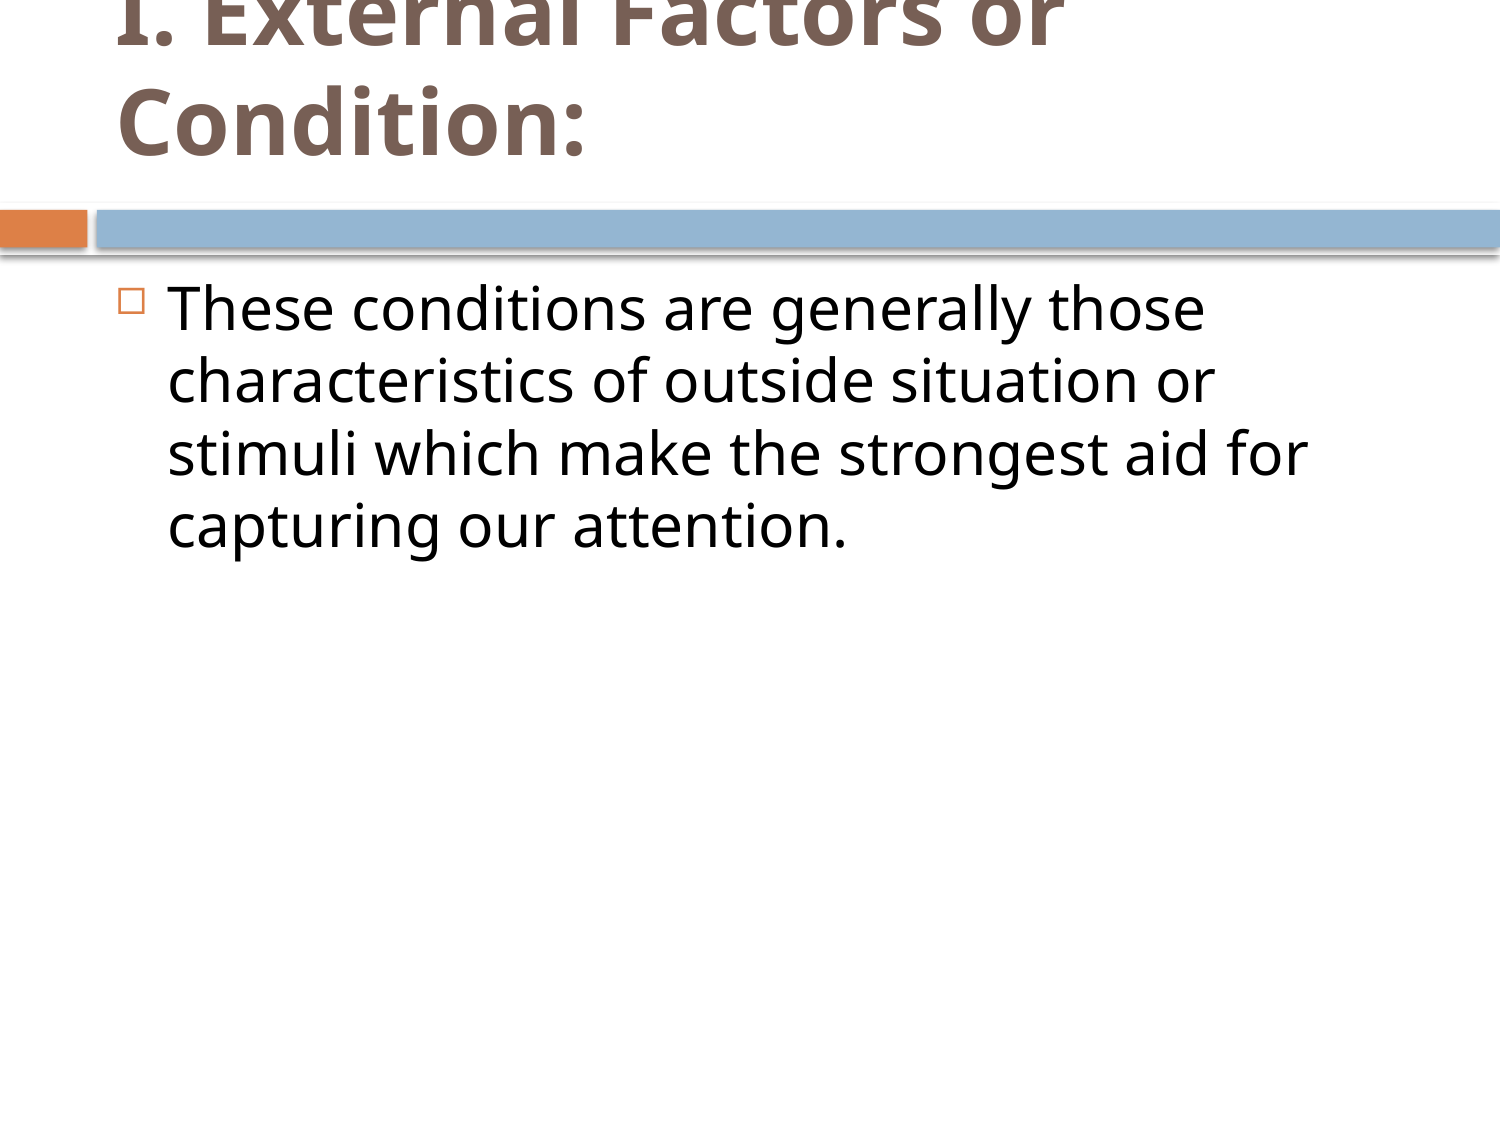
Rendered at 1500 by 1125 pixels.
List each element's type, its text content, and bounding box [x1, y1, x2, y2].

list These conditions are generally those characteristics of outside situation or stimuli which make the strongest aid for capturing our attention. [100, 262, 1438, 1000]
title I. External Factors or Condition: [100, 37, 1438, 200]
